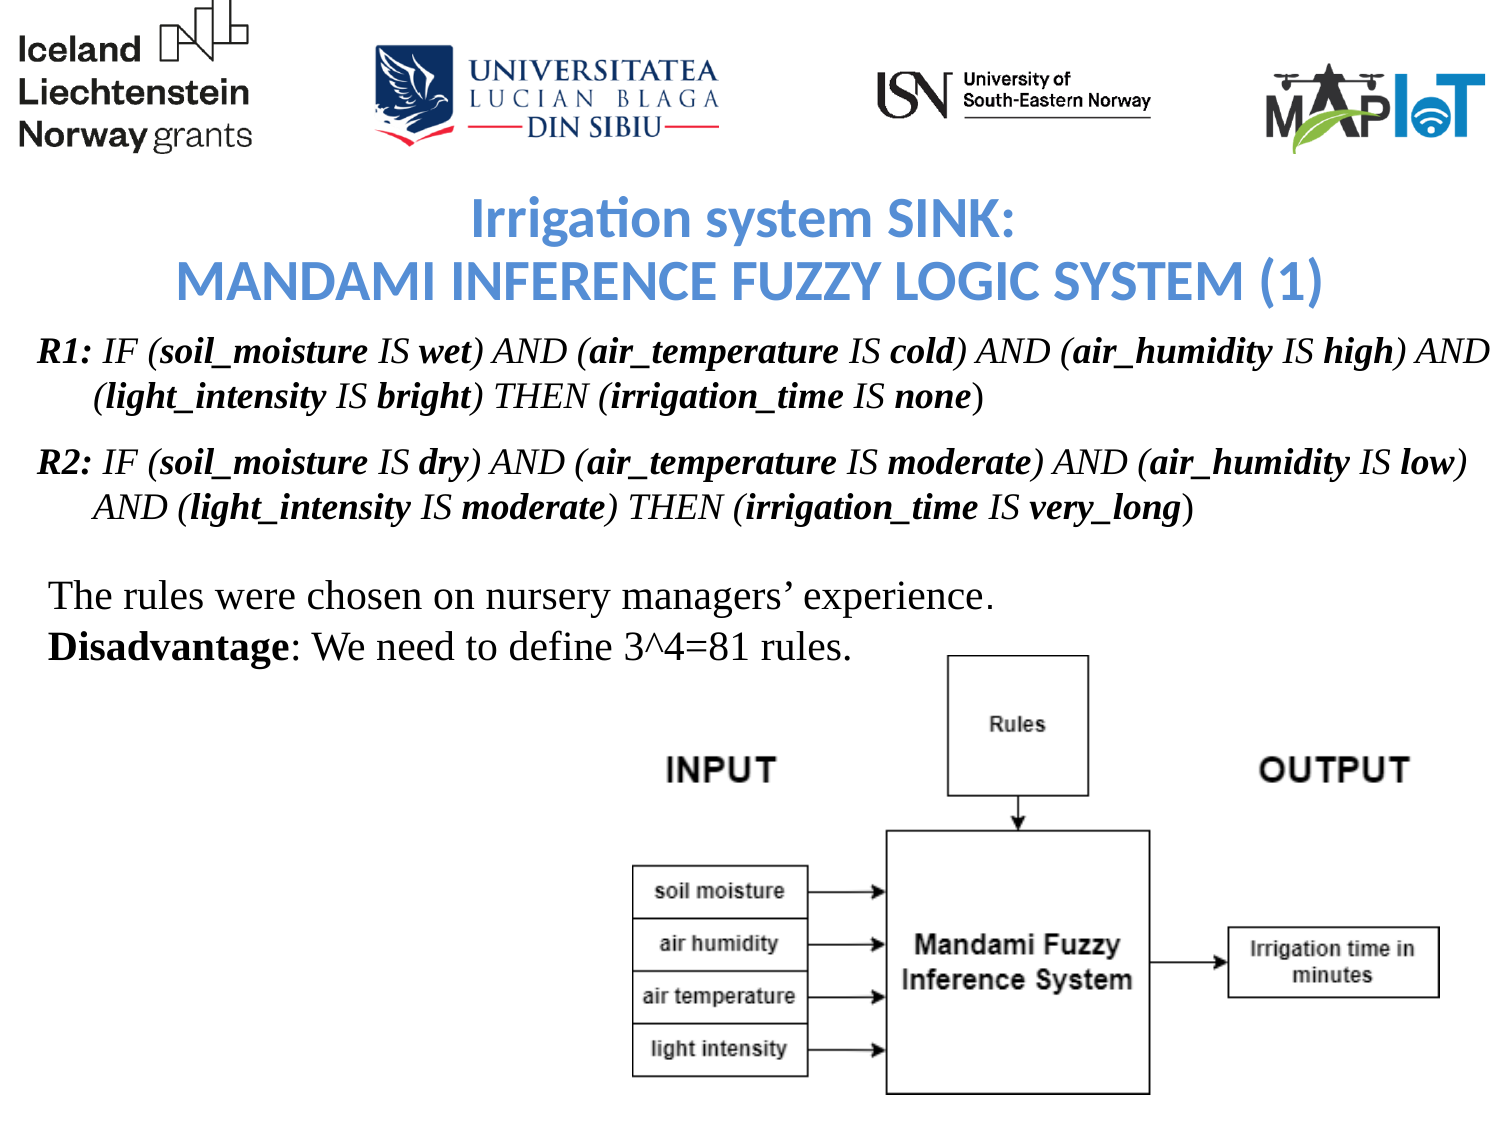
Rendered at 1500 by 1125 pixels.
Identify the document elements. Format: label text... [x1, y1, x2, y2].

list R1: IF (soil_moisture IS wet) AND (air_temperature IS cold) AND (air_humidity IS high) AND (light_intensity IS bright) THEN (irrigation_time IS none) R2: IF (soil_moisture IS dry) AND (air_temperature IS moderate) AND (air_humidity IS low) AND (light_intensity IS moderate) THEN (irrigation_time IS very_long) [36, 326, 1500, 546]
title Irrigation system SINK: MANDAMI INFERENCE FUZZY LOGIC SYSTEM (1) [96, 186, 1404, 317]
text_box The rules were chosen on nursery managers’ experience. Disadvantage: We need to define 3^4=81 rules. [33, 560, 1040, 676]
picture [0, 0, 1500, 154]
picture [632, 655, 1440, 1096]
